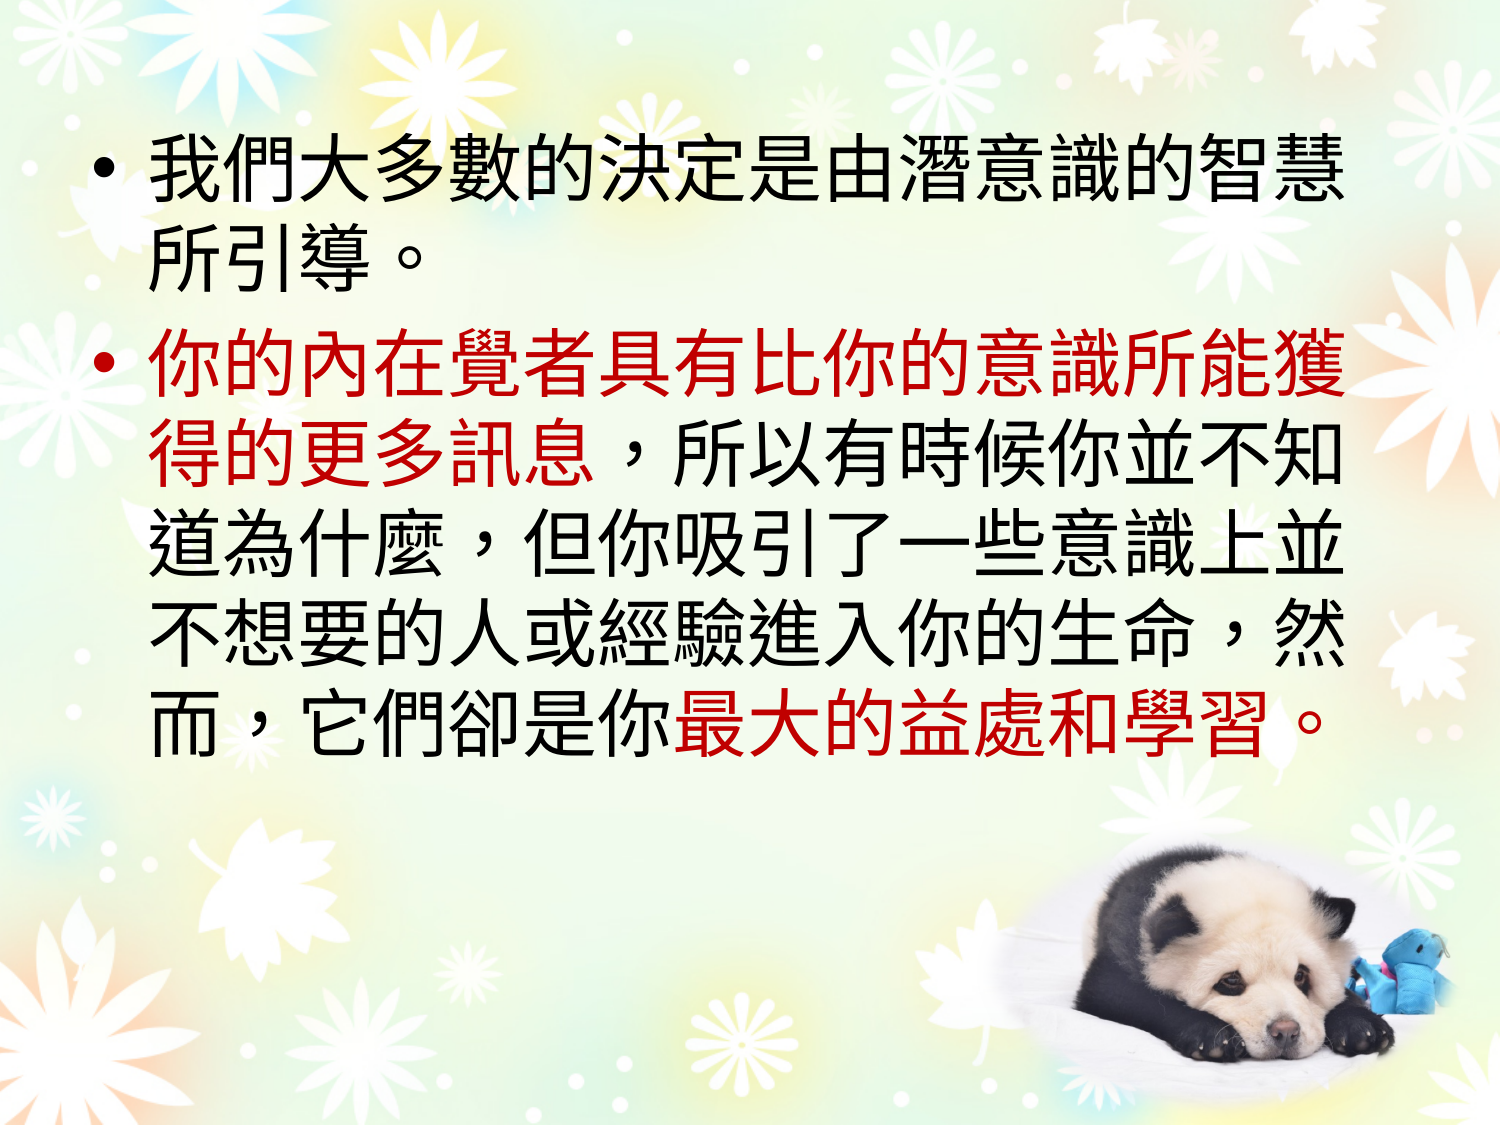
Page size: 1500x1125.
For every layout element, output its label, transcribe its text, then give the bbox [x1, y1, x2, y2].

list 我們大多數的決定是由潛意識的智慧所引導。 你的內在覺者具有比你的意識所能獲得的更多訊息，所以有時候你並不知道為什麼，但你吸引了一些意識上並不想要的人或經驗進入你的生命，然而，它們卻是你最大的益處和學習。 [76, 113, 1427, 857]
picture [0, 0, 1500, 1125]
